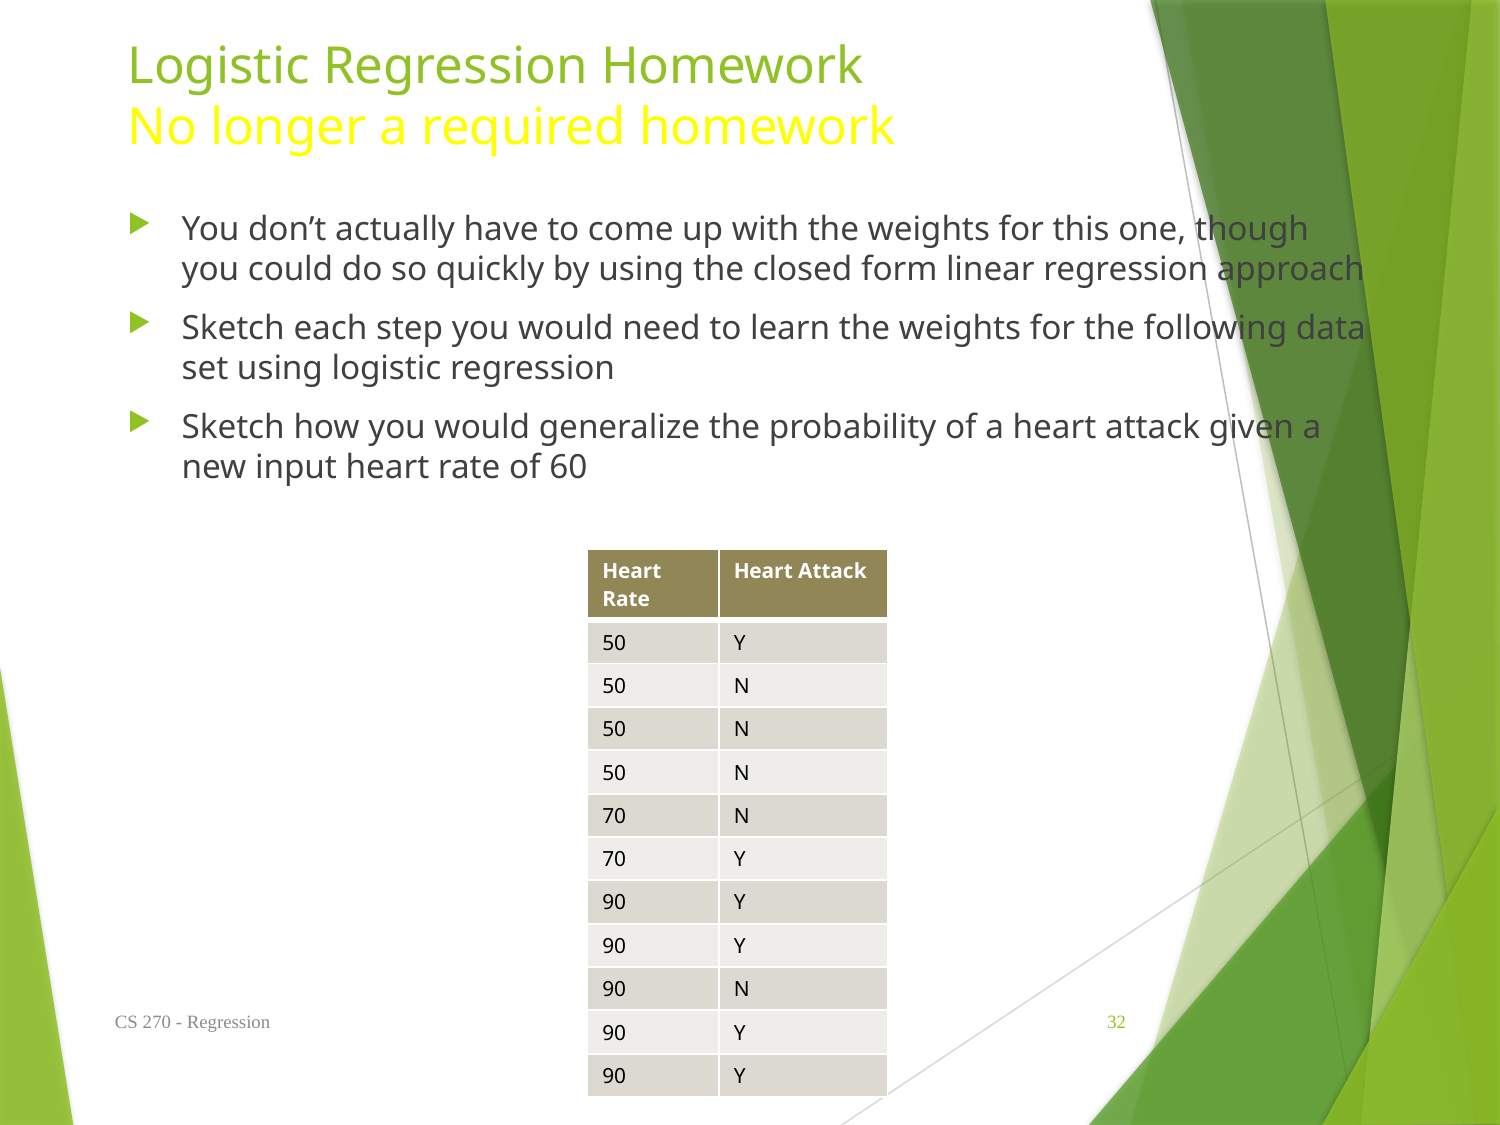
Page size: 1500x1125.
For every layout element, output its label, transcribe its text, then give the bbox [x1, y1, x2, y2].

table_cell Y [720, 881, 887, 923]
table_cell Y [720, 925, 887, 966]
table_cell 50 [588, 708, 718, 749]
table_cell 70 [588, 838, 718, 879]
table_cell 90 [588, 968, 718, 1009]
table_cell N [720, 664, 887, 706]
table_cell 70 [588, 795, 718, 836]
table_cell 50 [588, 664, 718, 706]
table_cell N [720, 751, 887, 793]
table_cell N [720, 708, 887, 749]
table_header Heart Rate [588, 550, 718, 617]
table_cell 50 [588, 623, 718, 663]
table_cell Y [720, 1055, 887, 1096]
table_cell 90 [588, 925, 718, 966]
table_cell 90 [588, 881, 718, 923]
table_cell Y [720, 838, 887, 879]
footer CS 270 - Regression [99, 991, 587, 1051]
list You don’t actually have to come up with the weights for this one, though you could do so quickly by using the closed form linear regression approach Sketch each step you would need to learn the weights for the following data set using logistic regression Sketch how you would generalize the probability of a heart attack given a new input heart rate of 60 [112, 200, 1388, 525]
table_cell 90 [588, 1011, 718, 1053]
table_cell N [720, 795, 887, 836]
table_cell 50 [588, 751, 718, 793]
title Logistic Regression Homework No longer a required homework [112, 24, 1388, 163]
table_cell N [720, 968, 887, 1009]
table_cell Y [720, 1011, 887, 1053]
table_cell 90 [588, 1055, 718, 1096]
table_cell Y [720, 623, 887, 663]
table_header Heart Attack [720, 550, 887, 617]
slide_number 32 [1057, 991, 1142, 1051]
